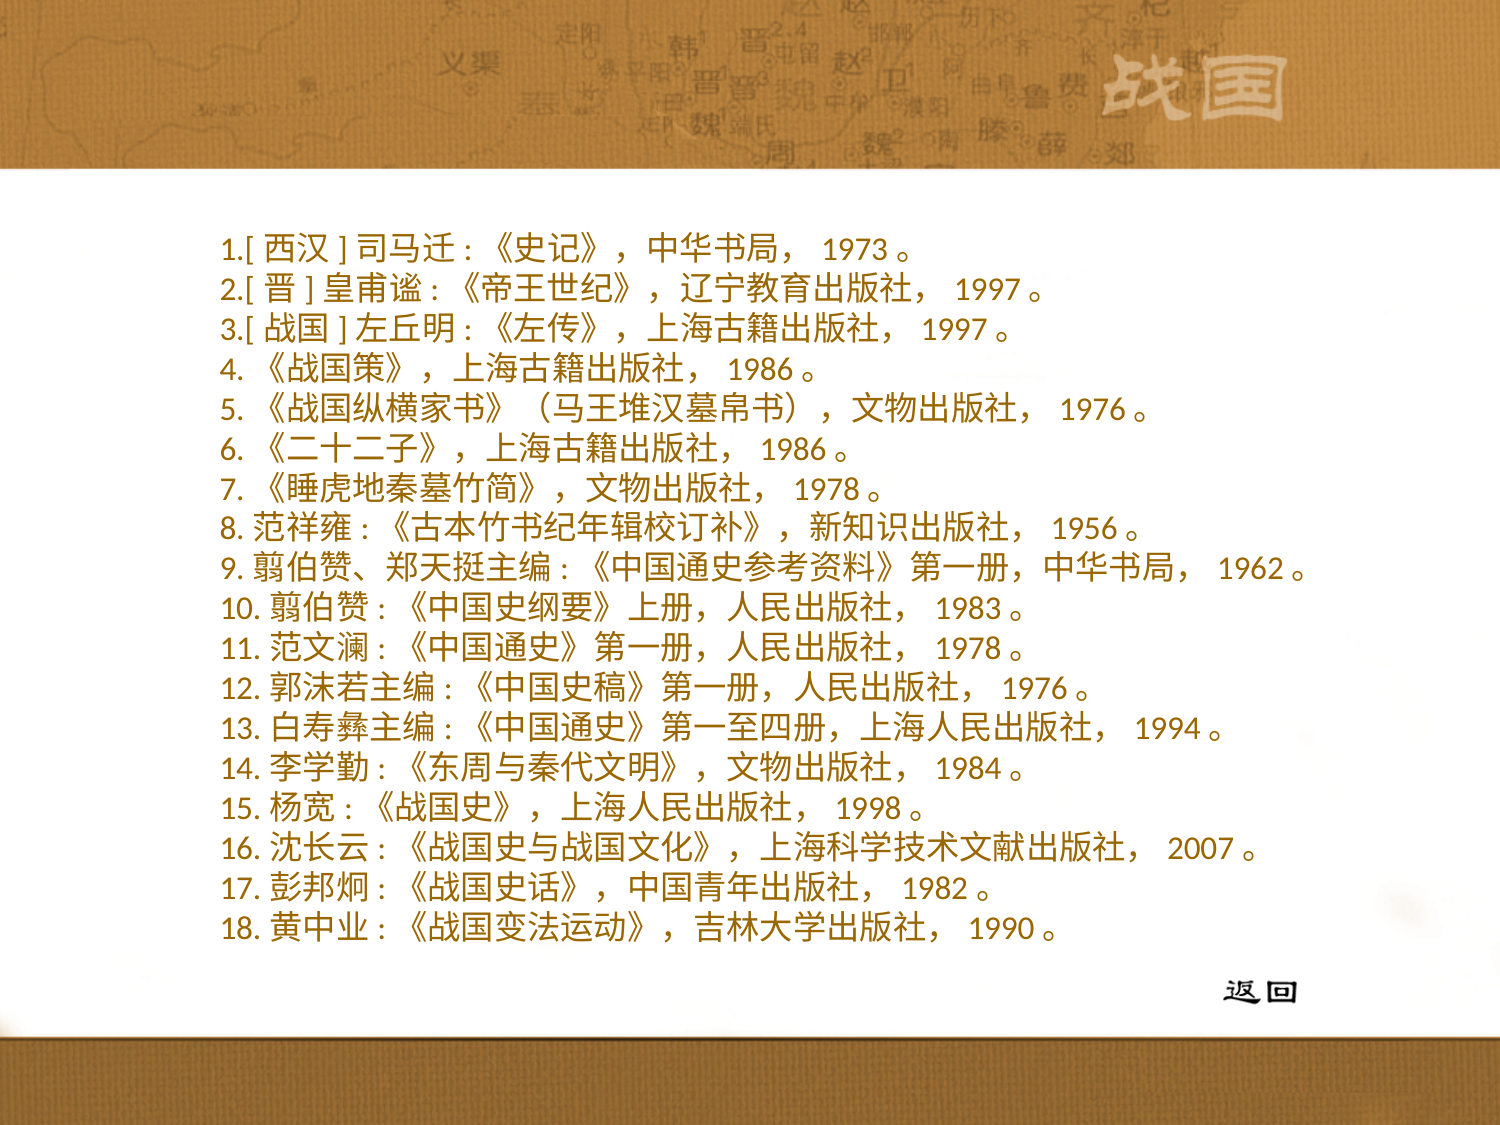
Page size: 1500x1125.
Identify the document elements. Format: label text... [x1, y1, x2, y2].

text_box 1.[西汉]司马迁:《史记》，中华书局，1973。 2.[晋]皇甫谧:《帝王世纪》，辽宁教育出版社，1997。 3.[战国]左丘明:《左传》，上海古籍出版社，1997。 4.《战国策》，上海古籍出版社，1986。 5.《战国纵横家书》（马王堆汉墓帛书），文物出版社，1976。 6.《二十二子》，上海古籍出版社，1986。 7.《睡虎地秦墓竹简》，文物出版社，1978。 8.范祥雍:《古本竹书纪年辑校订补》，新知识出版社，1956。 9.翦伯赞、郑天挺主编:《中国通史参考资料》第一册，中华书局，1962。 10.翦伯赞:《中国史纲要》上册，人民出版社，1983。 11.范文澜:《中国通史》第一册，人民出版社，1978。 12.郭沫若主编:《中国史稿》第一册，人民出版社，1976。 13.白寿彝主编:《中国通史》第一至四册，上海人民出版社，1994。 14.李学勤:《东周与秦代文明》，文物出版社，1984。 15.杨宽:《战国史》，上海人民出版社，1998。 16.沈长云:《战国史与战国文化》，上海科学技术文献出版社，2007。 17.彭邦炯:《战国史话》，中国青年出版社，1982。 18.黄中业:《战国变法运动》，吉林大学出版社，1990。 [204, 219, 1471, 954]
picture [0, 0, 1500, 1125]
